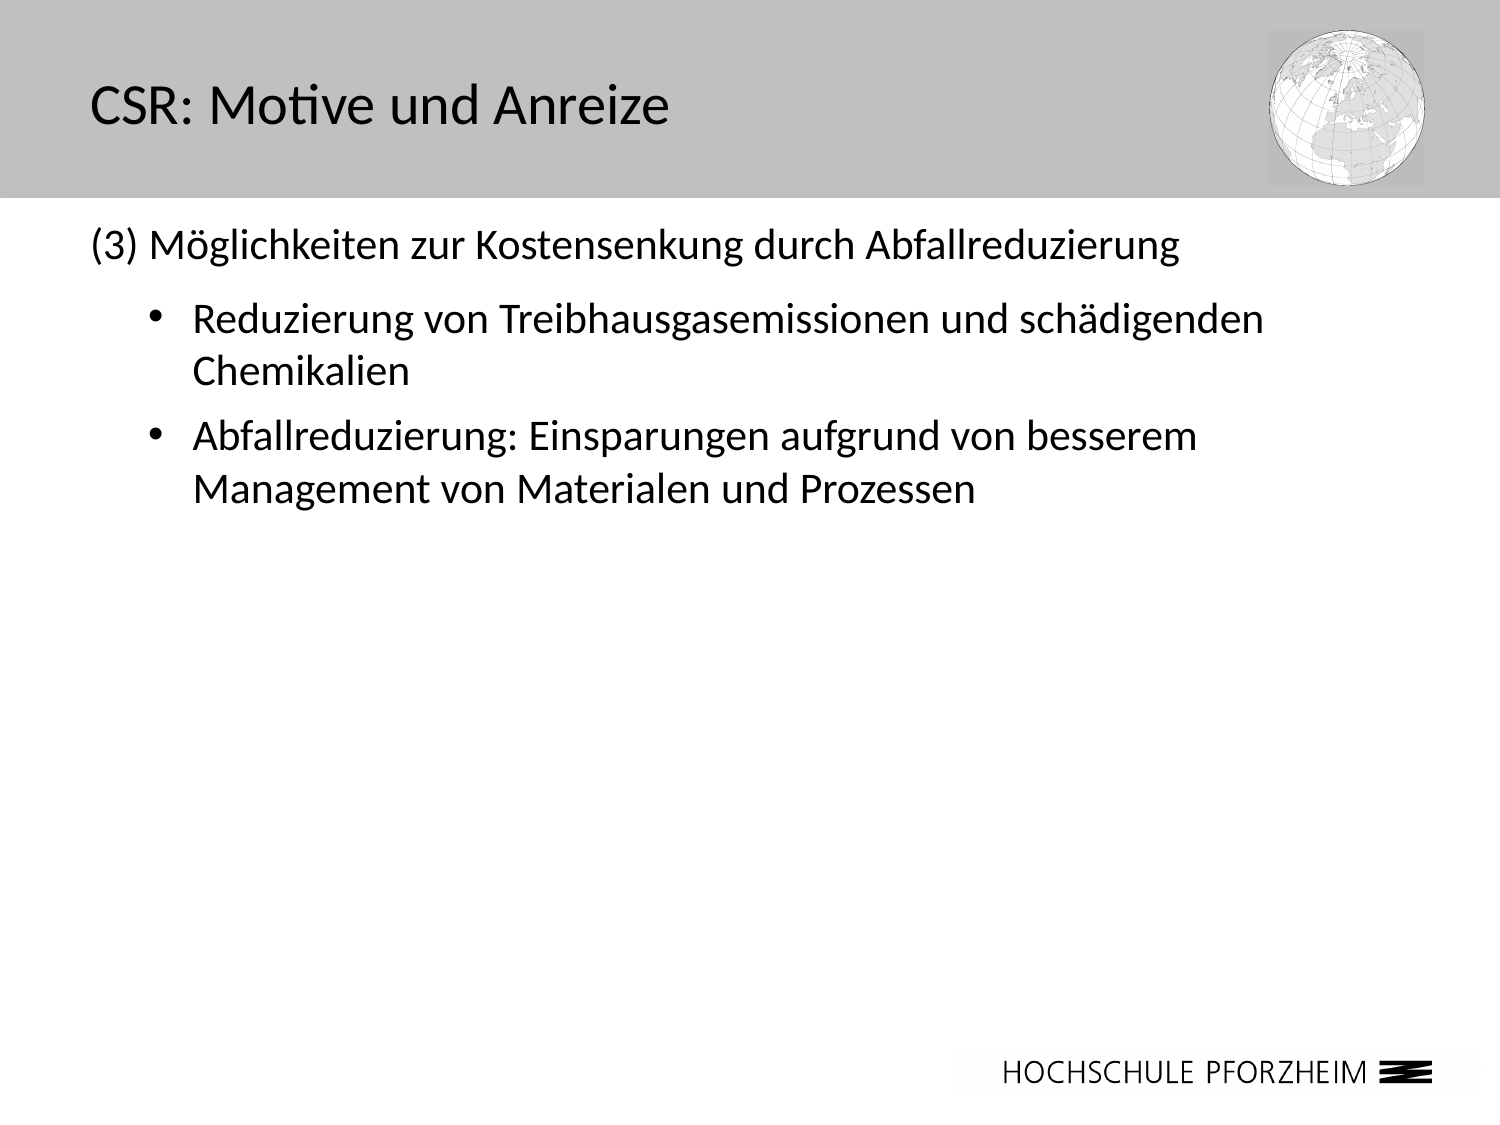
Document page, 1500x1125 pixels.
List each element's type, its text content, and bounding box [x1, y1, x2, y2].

list (3) Möglichkeiten zur Kostensenkung durch Abfallreduzierung Reduzierung von Treibhausgasemissionen und schädigenden Chemikalien Abfallreduzierung: Einsparungen aufgrund von besserem Management von Materialen und Prozessen [75, 208, 1425, 1010]
picture [950, 1046, 1483, 1098]
title CSR: Motive und Anreize [75, 7, 1425, 195]
